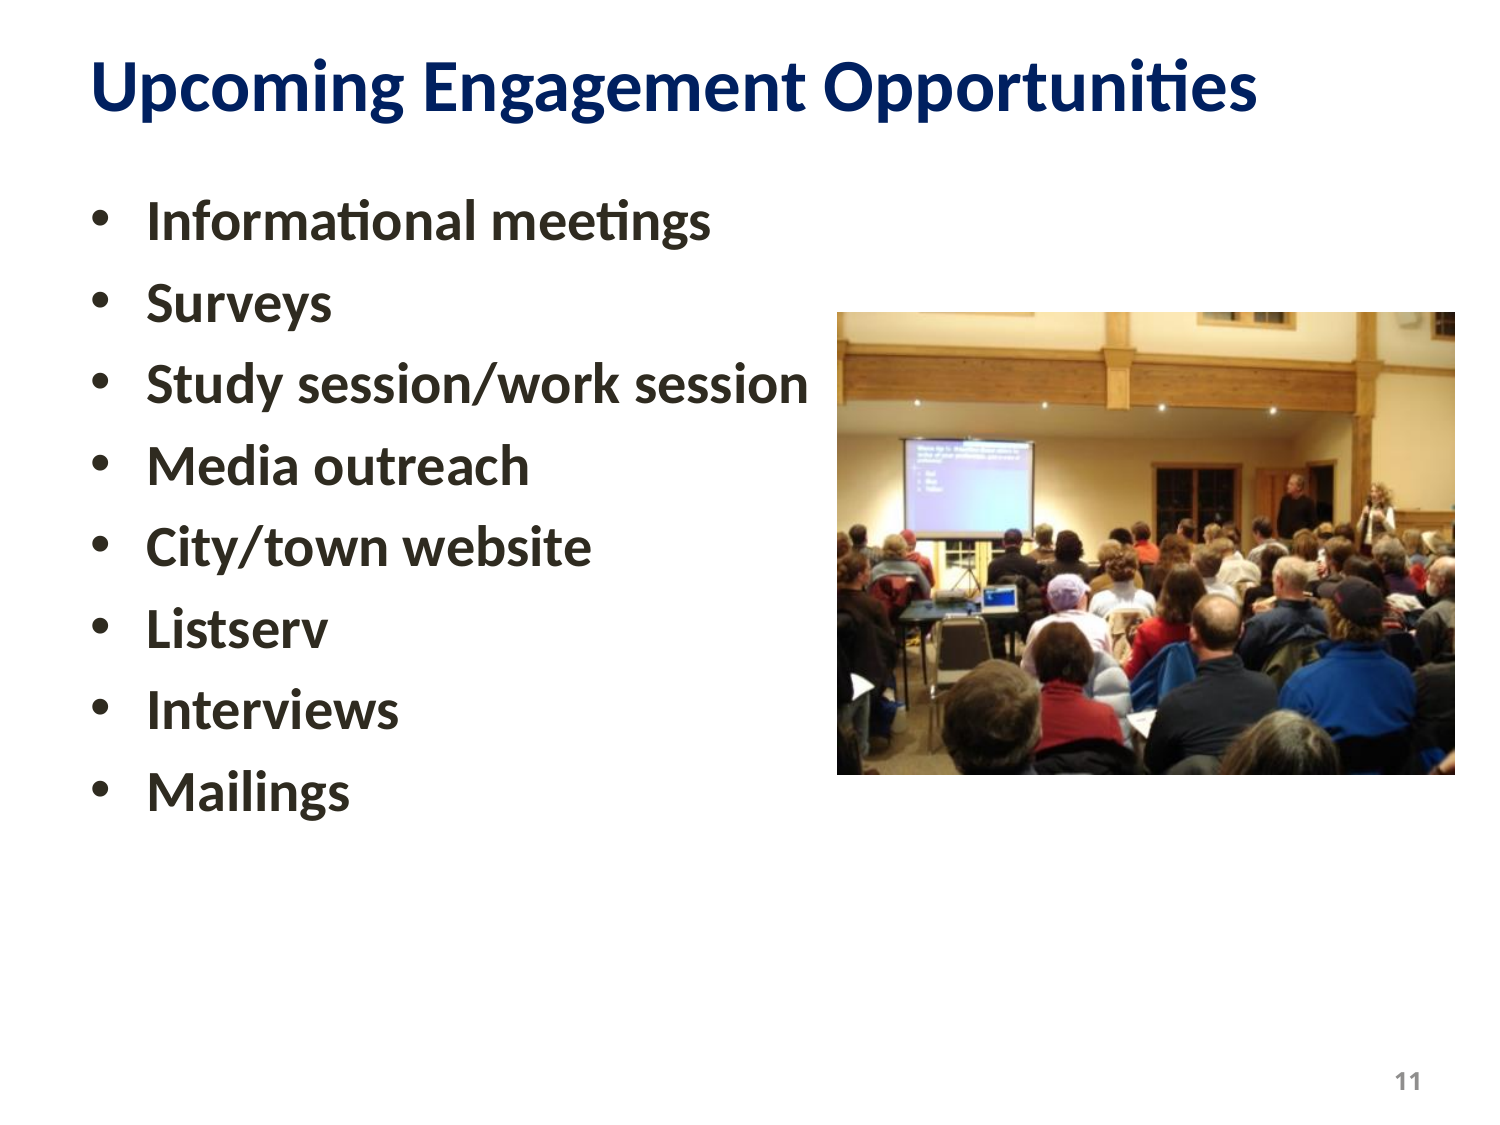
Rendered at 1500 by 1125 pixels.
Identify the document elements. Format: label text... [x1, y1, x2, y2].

list Informational meetings Surveys Study session/work session Media outreach City/town website Listserv Interviews Mailings [74, 174, 1288, 1006]
title Upcoming Engagement Opportunities [74, 12, 1426, 151]
picture [837, 312, 1455, 776]
